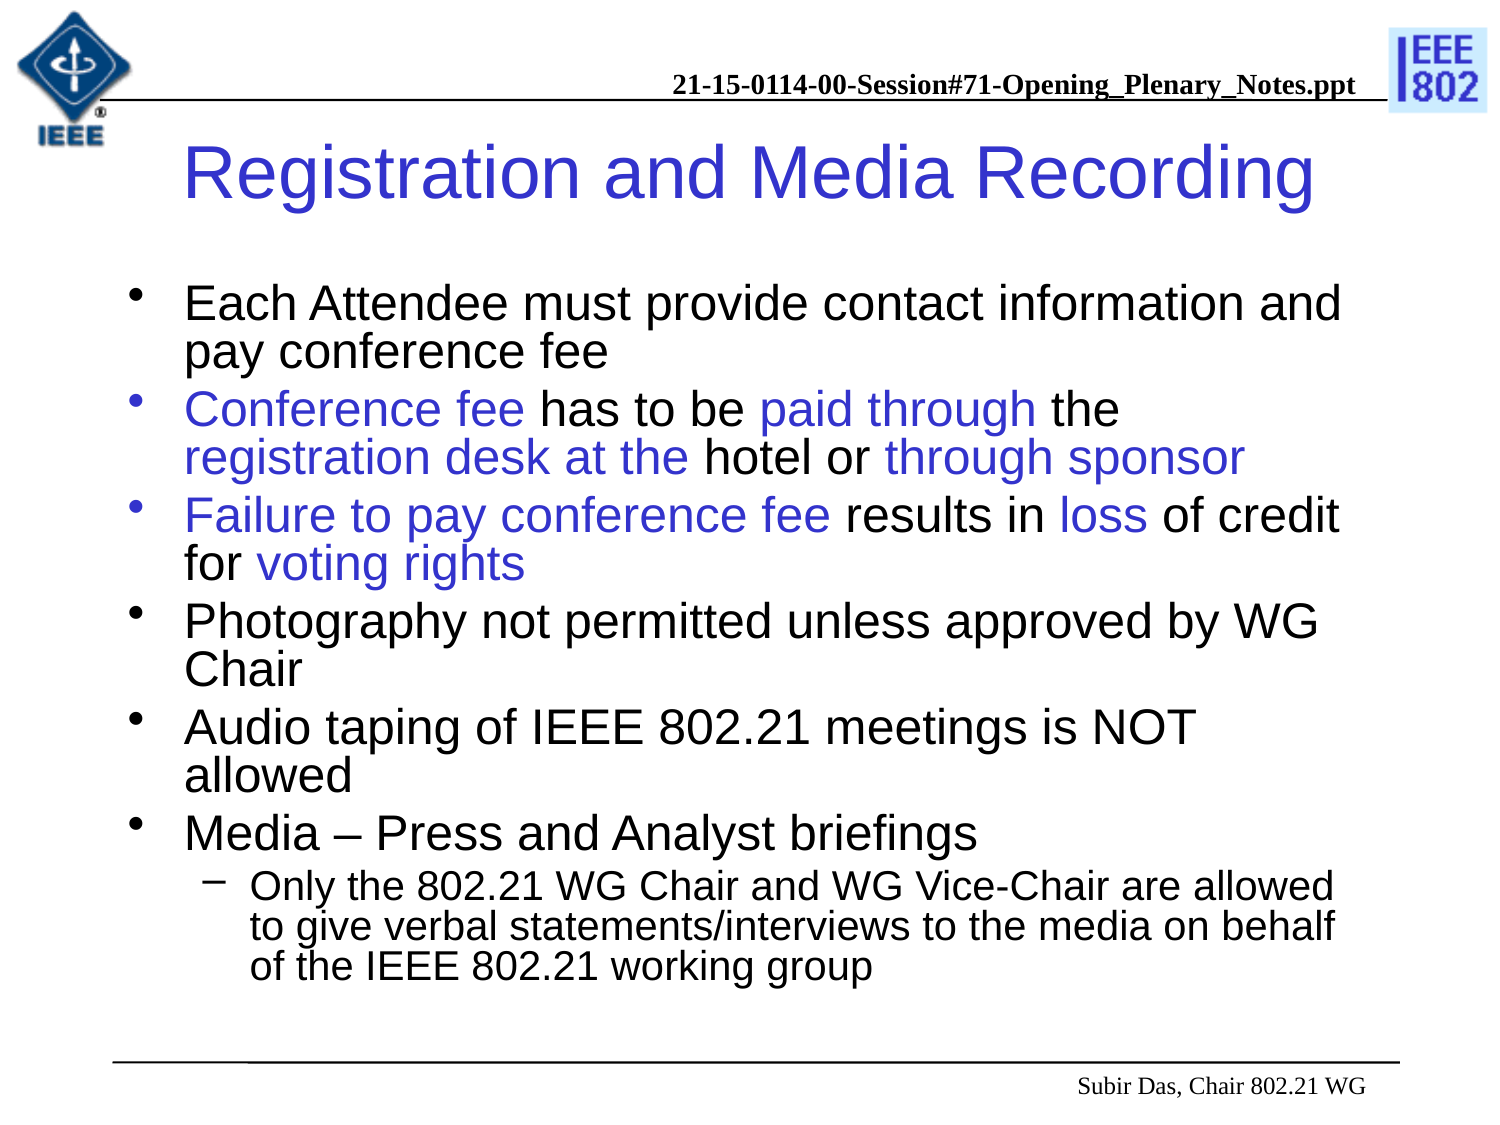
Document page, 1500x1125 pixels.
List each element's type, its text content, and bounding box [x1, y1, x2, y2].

list Each Attendee must provide contact information and pay conference fee Conference fee has to be paid through the registration desk at the hotel or through sponsor Failure to pay conference fee results in loss of credit for voting rights Photography not permitted unless approved by WG Chair Audio taping of IEEE 802.21 meetings is NOT allowed Media – Press and Analyst briefings Only the 802.21 WG Chair and WG Vice-Chair are allowed to give verbal statements/interviews to the media on behalf of the IEEE 802.21 working group [112, 274, 1388, 1026]
text_box Subir Das, Chair 802.21 WG [1050, 1062, 1412, 1106]
picture [12, 9, 137, 150]
title Registration and Media Recording [112, 112, 1388, 226]
picture [1374, 9, 1499, 138]
